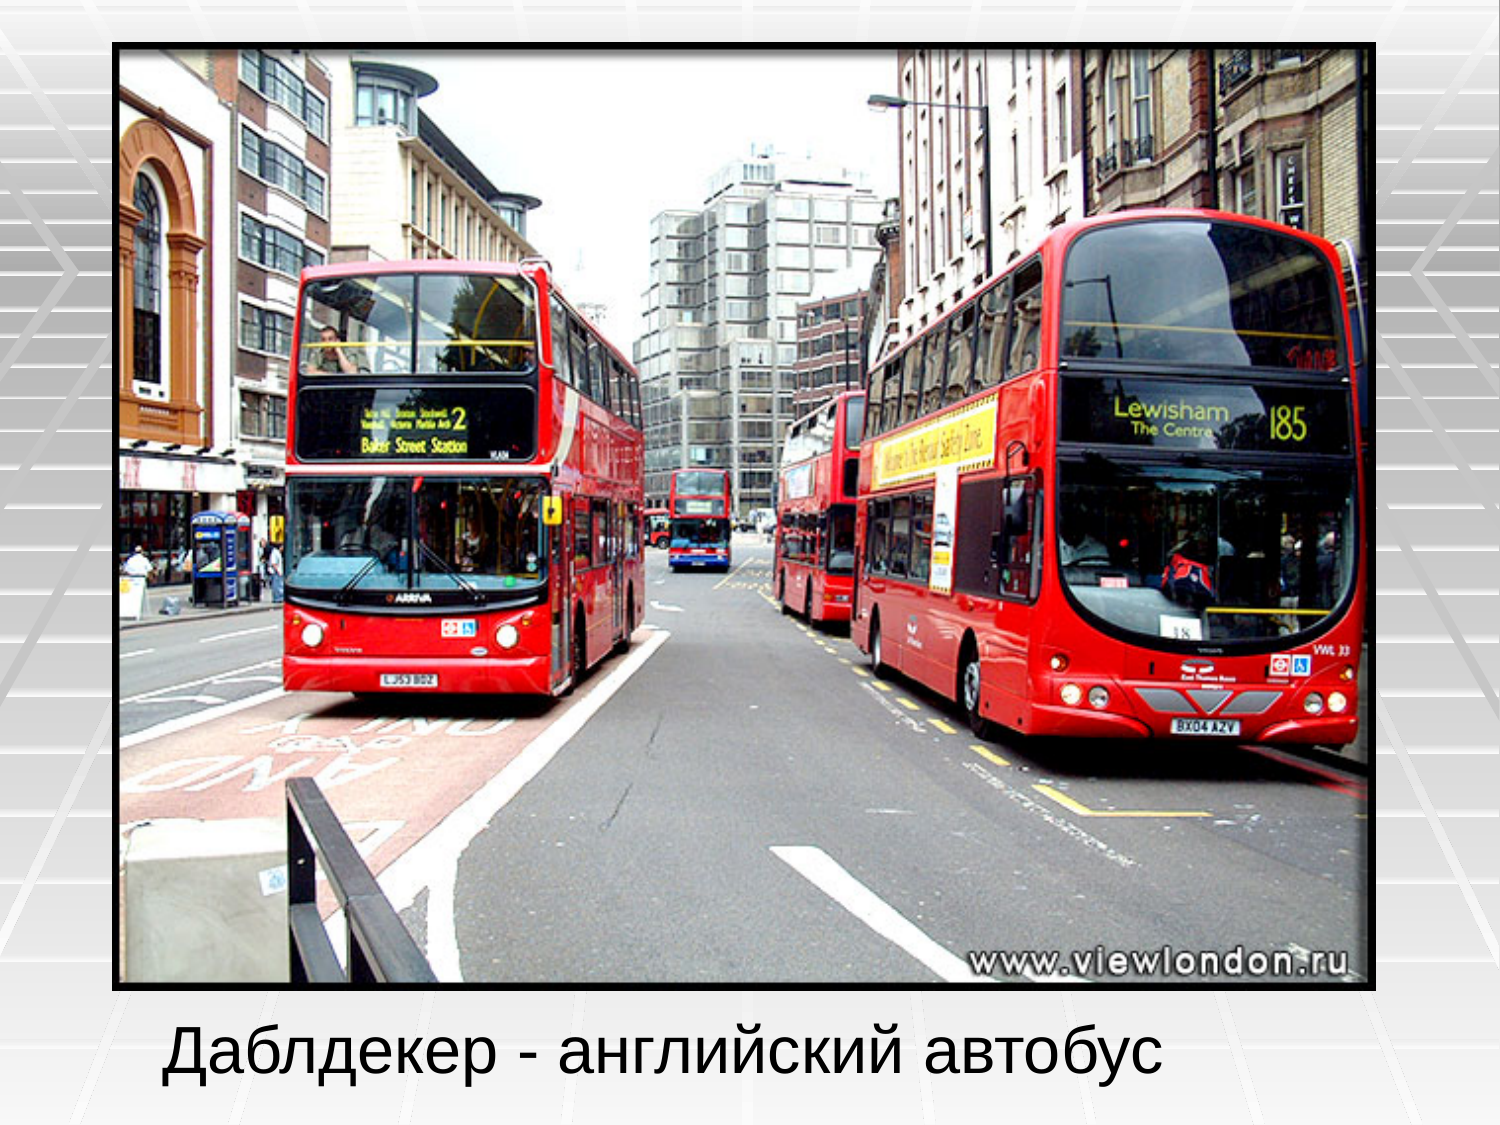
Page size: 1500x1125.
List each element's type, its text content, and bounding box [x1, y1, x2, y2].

text_box Даблдекер - английский автобус [147, 999, 1424, 1125]
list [111, 42, 1377, 992]
